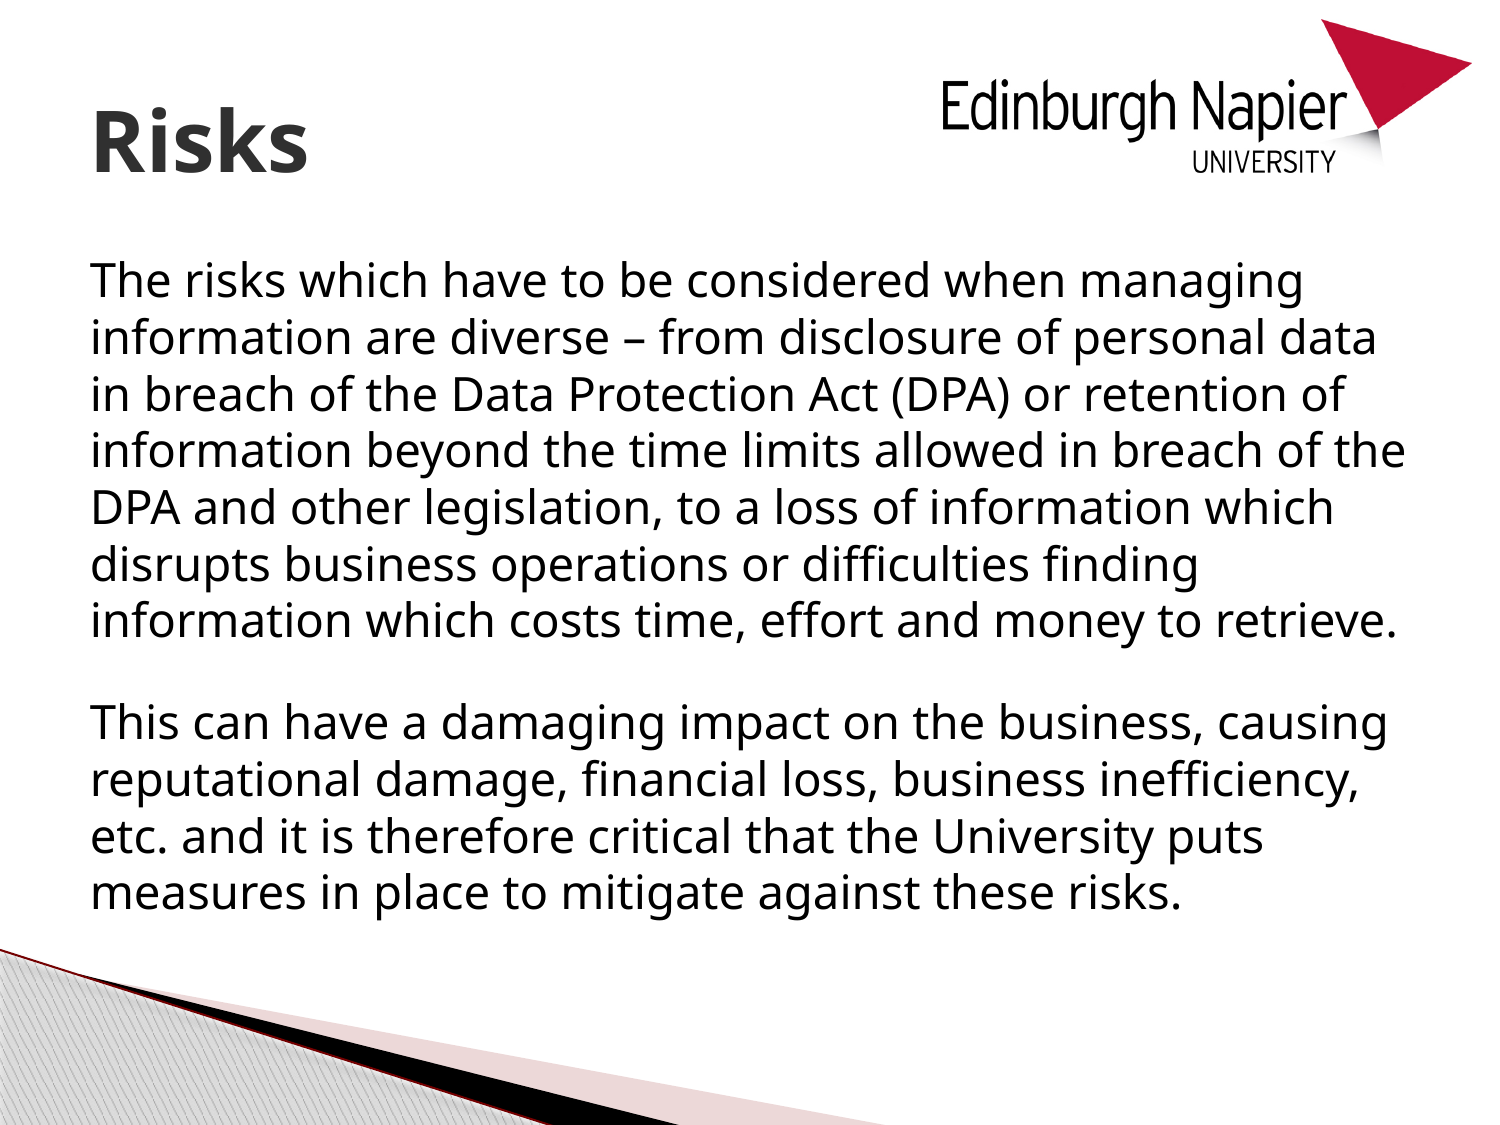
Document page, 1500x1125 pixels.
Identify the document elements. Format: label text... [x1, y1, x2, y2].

picture [942, 18, 1472, 173]
title Risks [75, 45, 1425, 233]
list The risks which have to be considered when managing information are diverse – from disclosure of personal data in breach of the Data Protection Act (DPA) or retention of information beyond the time limits allowed in breach of the DPA and other legislation, to a loss of information which disrupts business operations or difficulties finding information which costs time, effort and money to retrieve. This can have a damaging impact on the business, causing reputational damage, financial loss, business inefficiency, etc. and it is therefore critical that the University puts measures in place to mitigate against these risks. [75, 243, 1425, 986]
